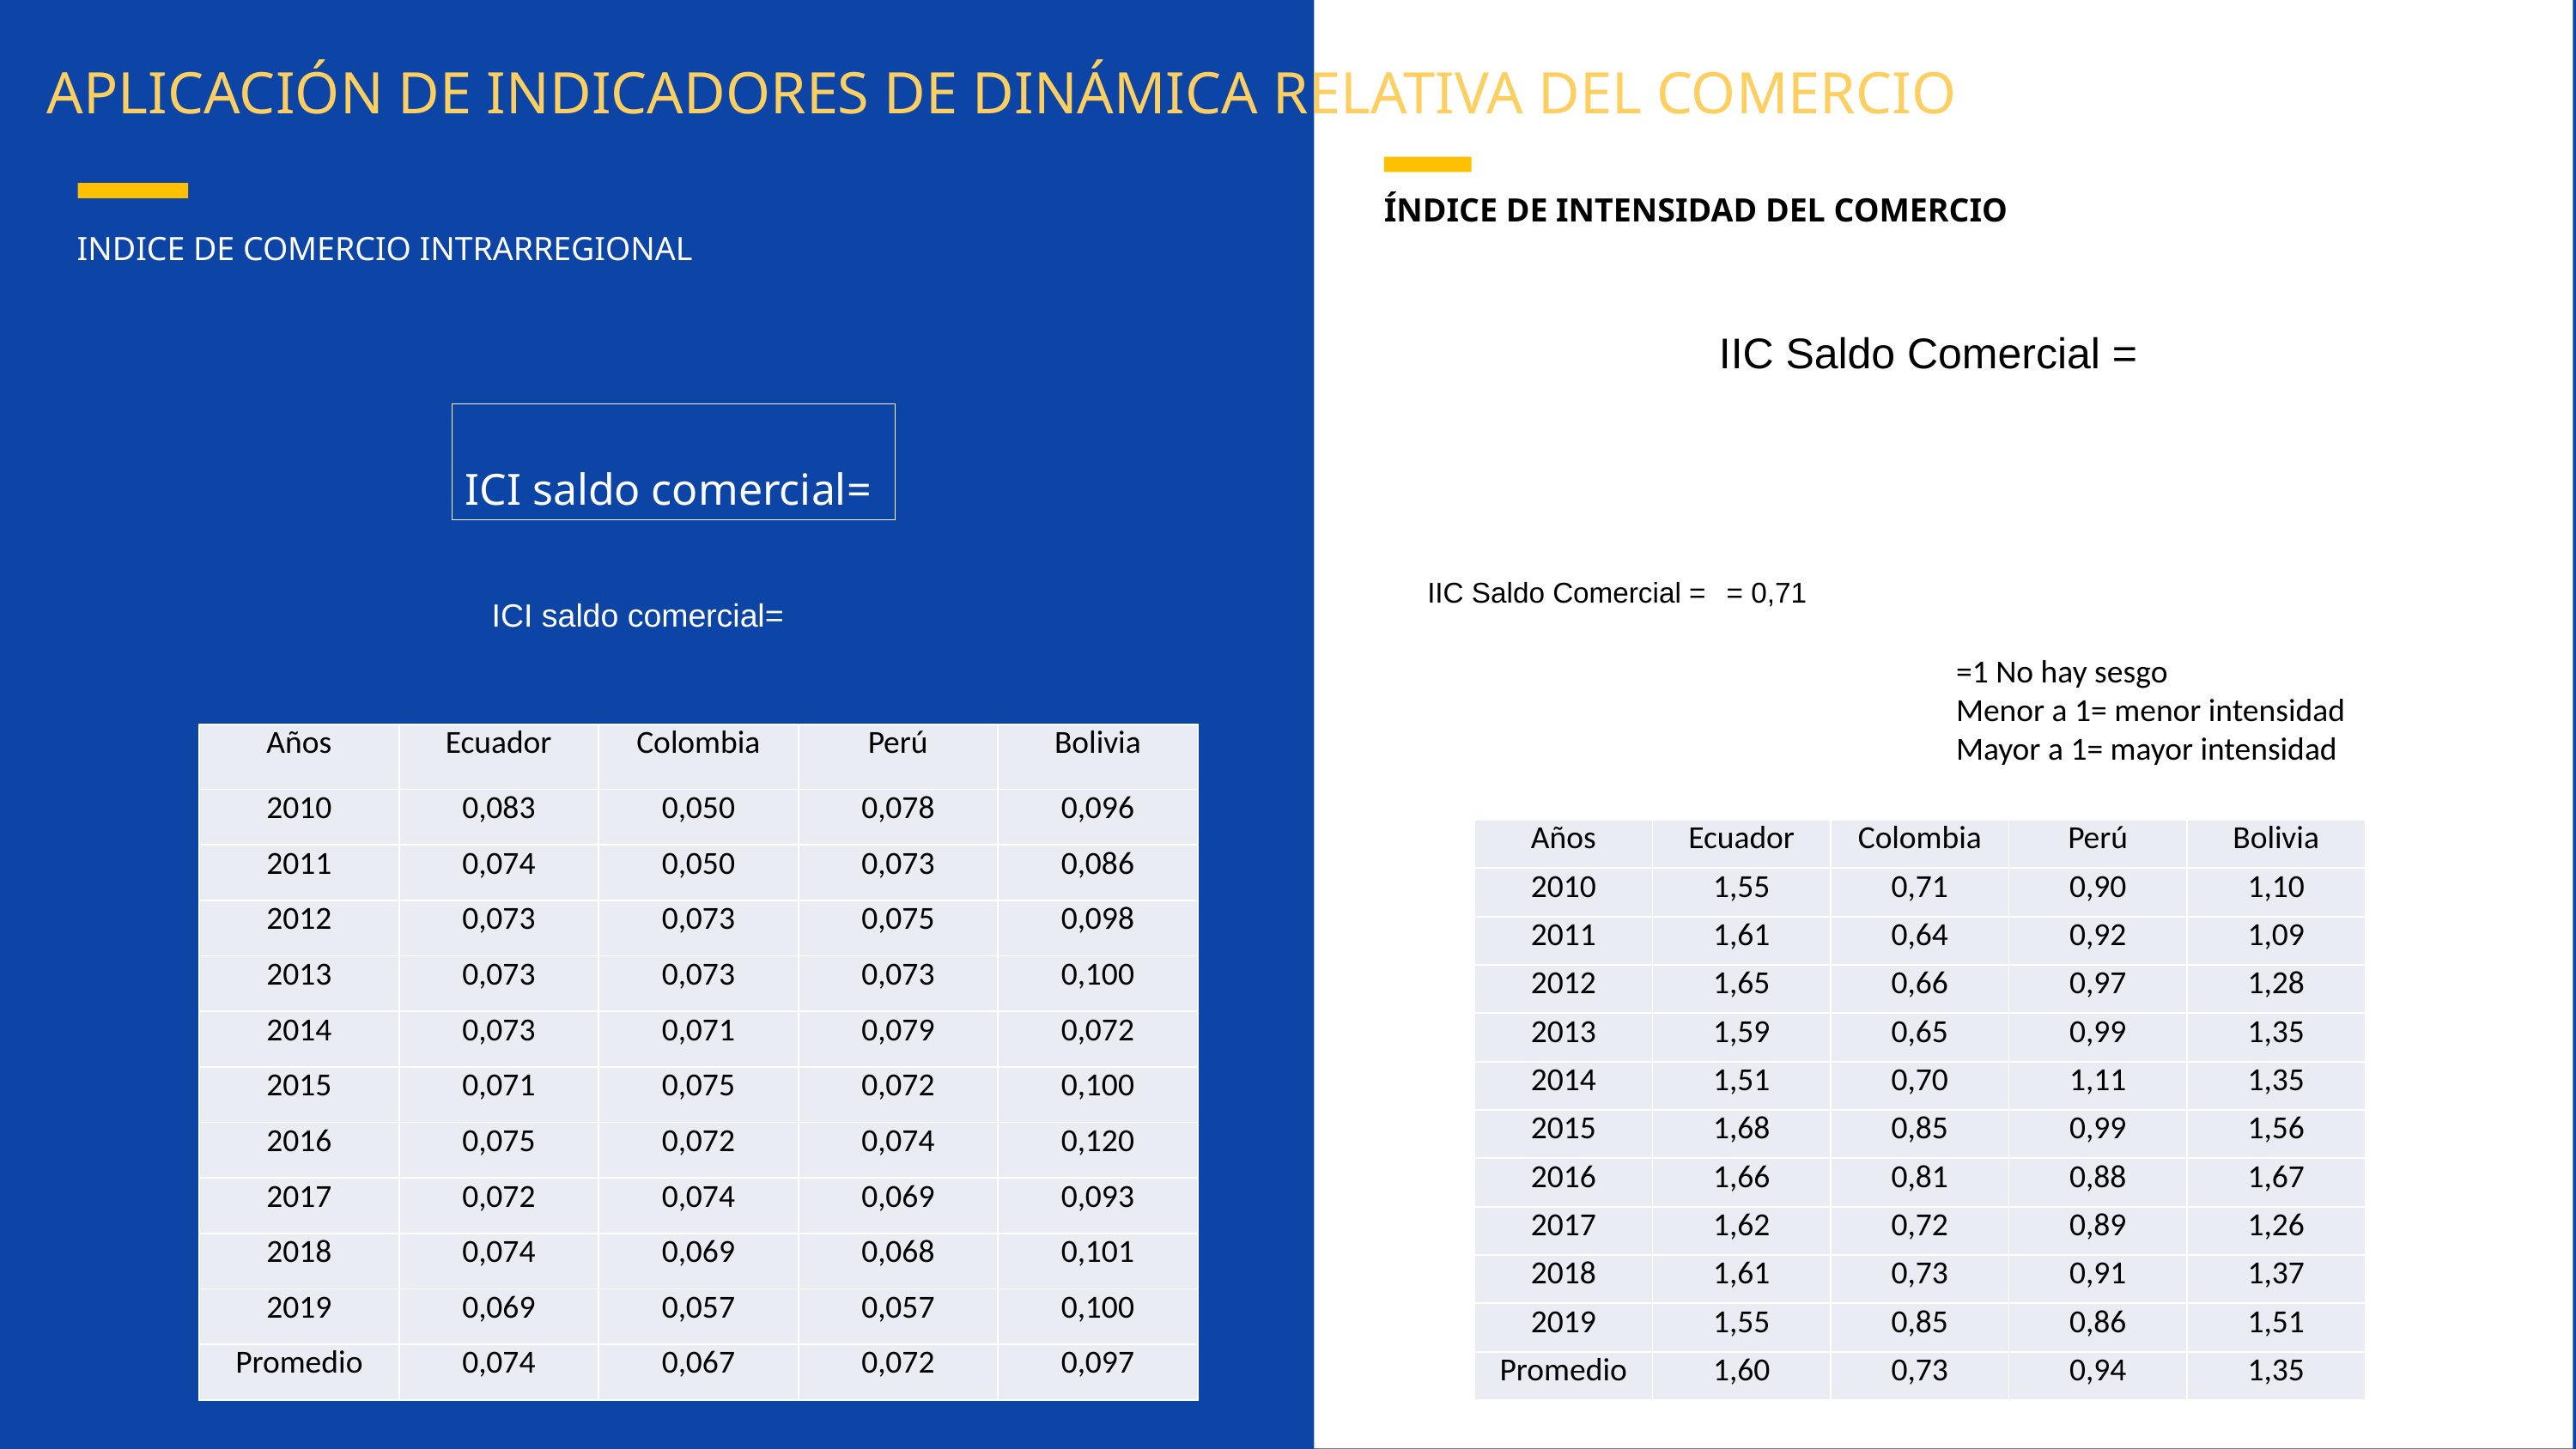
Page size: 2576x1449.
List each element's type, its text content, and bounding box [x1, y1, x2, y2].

table_cell 0,90 [2009, 869, 2186, 916]
table_cell 1,11 [2009, 1063, 2186, 1109]
table_cell 0,66 [1832, 966, 2008, 1012]
table_cell 0,72 [1832, 1208, 2008, 1254]
table_cell 0,100 [999, 1068, 1197, 1122]
table_cell 0,074 [400, 846, 598, 900]
table_cell 1,09 [2188, 918, 2365, 964]
table_cell 0,079 [799, 1012, 997, 1066]
table_header Bolivia [999, 725, 1197, 789]
text_box APLICACIÓN DE INDICADORES DE DINÁMICA RELATIVA DEL COMERCIO [46, 57, 2403, 126]
table_cell 2016 [1475, 1159, 1652, 1206]
table_cell 0,101 [999, 1234, 1197, 1288]
table_cell 1,35 [2188, 1063, 2365, 1109]
table_cell 2014 [200, 1012, 398, 1066]
table_cell 0,075 [400, 1123, 598, 1177]
table_cell 0,057 [599, 1289, 798, 1343]
table_cell 2011 [200, 846, 398, 900]
table_cell 2011 [1475, 918, 1652, 964]
table_cell 0,069 [599, 1234, 798, 1288]
table_cell 0,093 [999, 1179, 1197, 1233]
table_cell 0,86 [2009, 1304, 2186, 1351]
table_cell 0,85 [1832, 1111, 2008, 1157]
table_header Colombia [599, 725, 798, 789]
table_cell 1,61 [1653, 1256, 1830, 1302]
table_cell 0,89 [2009, 1208, 2186, 1254]
table_cell Promedio [1475, 1353, 1652, 1399]
table_cell 1,26 [2188, 1208, 2365, 1254]
table_cell 2014 [1475, 1063, 1652, 1109]
table_cell 0,85 [1832, 1304, 2008, 1351]
table_cell 0,073 [799, 846, 997, 900]
table_cell 0,120 [999, 1123, 1197, 1177]
table_cell 0,70 [1832, 1063, 2008, 1109]
table_cell 2010 [200, 790, 398, 844]
table_cell 2019 [1475, 1304, 1652, 1351]
table_cell 1,62 [1653, 1208, 1830, 1254]
table_cell 1,35 [2188, 1014, 2365, 1061]
table_header Años [200, 725, 398, 789]
text_box [1314, 0, 2573, 1449]
table_cell 0,073 [599, 901, 798, 955]
table_cell 2012 [1475, 966, 1652, 1012]
table_cell Promedio [200, 1345, 398, 1399]
table_cell 0,072 [599, 1123, 798, 1177]
table_cell 0,073 [400, 901, 598, 955]
table_cell 0,073 [599, 956, 798, 1010]
table_cell 2016 [200, 1123, 398, 1177]
table_cell 0,067 [599, 1345, 798, 1399]
table_cell 0,074 [400, 1345, 598, 1399]
table_cell 1,28 [2188, 966, 2365, 1012]
table_cell 1,35 [2188, 1353, 2365, 1399]
table_cell 0,078 [799, 790, 997, 844]
table_cell 0,071 [400, 1068, 598, 1122]
table_cell 0,068 [799, 1234, 997, 1288]
table_cell 0,098 [999, 901, 1197, 955]
table_cell 0,074 [599, 1179, 798, 1233]
table_cell 2015 [200, 1068, 398, 1122]
table_cell 1,61 [1653, 918, 1830, 964]
table_header Años [1475, 821, 1652, 867]
table_cell 0,71 [1832, 869, 2008, 916]
table_cell 0,074 [400, 1234, 598, 1288]
table_cell 0,075 [599, 1068, 798, 1122]
table_cell 2015 [1475, 1111, 1652, 1157]
table_cell 0,91 [2009, 1256, 2186, 1302]
table_cell 1,51 [2188, 1304, 2365, 1351]
table_cell 2010 [1475, 869, 1652, 916]
table_cell 0,97 [2009, 966, 2186, 1012]
table_cell 1,66 [1653, 1159, 1830, 1206]
table_cell 2018 [1475, 1256, 1652, 1302]
table_header Perú [799, 725, 997, 789]
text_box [76, 182, 1312, 260]
table_cell 0,99 [2009, 1111, 2186, 1157]
table_cell 2013 [200, 956, 398, 1010]
table_cell 1,65 [1653, 966, 1830, 1012]
table_cell 1,37 [2188, 1256, 2365, 1302]
table_cell 1,59 [1653, 1014, 1830, 1061]
table_cell 0,92 [2009, 918, 2186, 964]
table_cell 0,069 [799, 1179, 997, 1233]
table_cell 1,55 [1653, 1304, 1830, 1351]
table_cell 0,100 [999, 1289, 1197, 1343]
table_cell 0,73 [1832, 1353, 2008, 1399]
table_header Ecuador [400, 725, 598, 789]
table_cell 0,88 [2009, 1159, 2186, 1206]
table_cell 0,057 [799, 1289, 997, 1343]
table_cell 0,072 [799, 1068, 997, 1122]
table_cell 0,075 [799, 901, 997, 955]
table_cell 1,55 [1653, 869, 1830, 916]
table_cell 0,94 [2009, 1353, 2186, 1399]
table_cell 0,083 [400, 790, 598, 844]
table_cell 0,73 [1832, 1256, 2008, 1302]
table_cell 1,67 [2188, 1159, 2365, 1206]
table_cell 0,071 [599, 1012, 798, 1066]
table_cell 1,68 [1653, 1111, 1830, 1157]
table_cell 2019 [200, 1289, 398, 1343]
table_cell 0,99 [2009, 1014, 2186, 1061]
table_cell 0,097 [999, 1345, 1197, 1399]
text_box =1 No hay sesgo Menor a 1= menor intensidad Mayor a 1= mayor intensidad [1943, 644, 2366, 773]
table_cell 0,096 [999, 790, 1197, 844]
table_cell 0,073 [400, 1012, 598, 1066]
table_cell 0,086 [999, 846, 1197, 900]
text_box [1383, 156, 2361, 268]
table_cell 0,074 [799, 1123, 997, 1177]
table_cell 2017 [1475, 1208, 1652, 1254]
table_cell 1,10 [2188, 869, 2365, 916]
table_cell 0,072 [799, 1345, 997, 1399]
table_cell 0,100 [999, 956, 1197, 1010]
table_cell 0,64 [1832, 918, 2008, 964]
table_cell 1,60 [1653, 1353, 1830, 1399]
table_cell 0,072 [400, 1179, 598, 1233]
table_cell 1,51 [1653, 1063, 1830, 1109]
table_header Ecuador [1653, 821, 1830, 867]
table_cell 0,072 [999, 1012, 1197, 1066]
table_cell 0,81 [1832, 1159, 2008, 1206]
table_cell 0,65 [1832, 1014, 2008, 1061]
table_cell 0,073 [400, 956, 598, 1010]
table_cell 2012 [200, 901, 398, 955]
table_header Bolivia [2188, 821, 2365, 867]
table_cell 0,073 [799, 956, 997, 1010]
table_cell 1,56 [2188, 1111, 2365, 1157]
table_header Colombia [1832, 821, 2008, 867]
table_cell 2017 [200, 1179, 398, 1233]
table_cell 2013 [1475, 1014, 1652, 1061]
table_cell 0,050 [599, 846, 798, 900]
table_cell 2018 [200, 1234, 398, 1288]
table_cell 0,050 [599, 790, 798, 844]
table_header Perú [2009, 821, 2186, 867]
table_cell 0,069 [400, 1289, 598, 1343]
